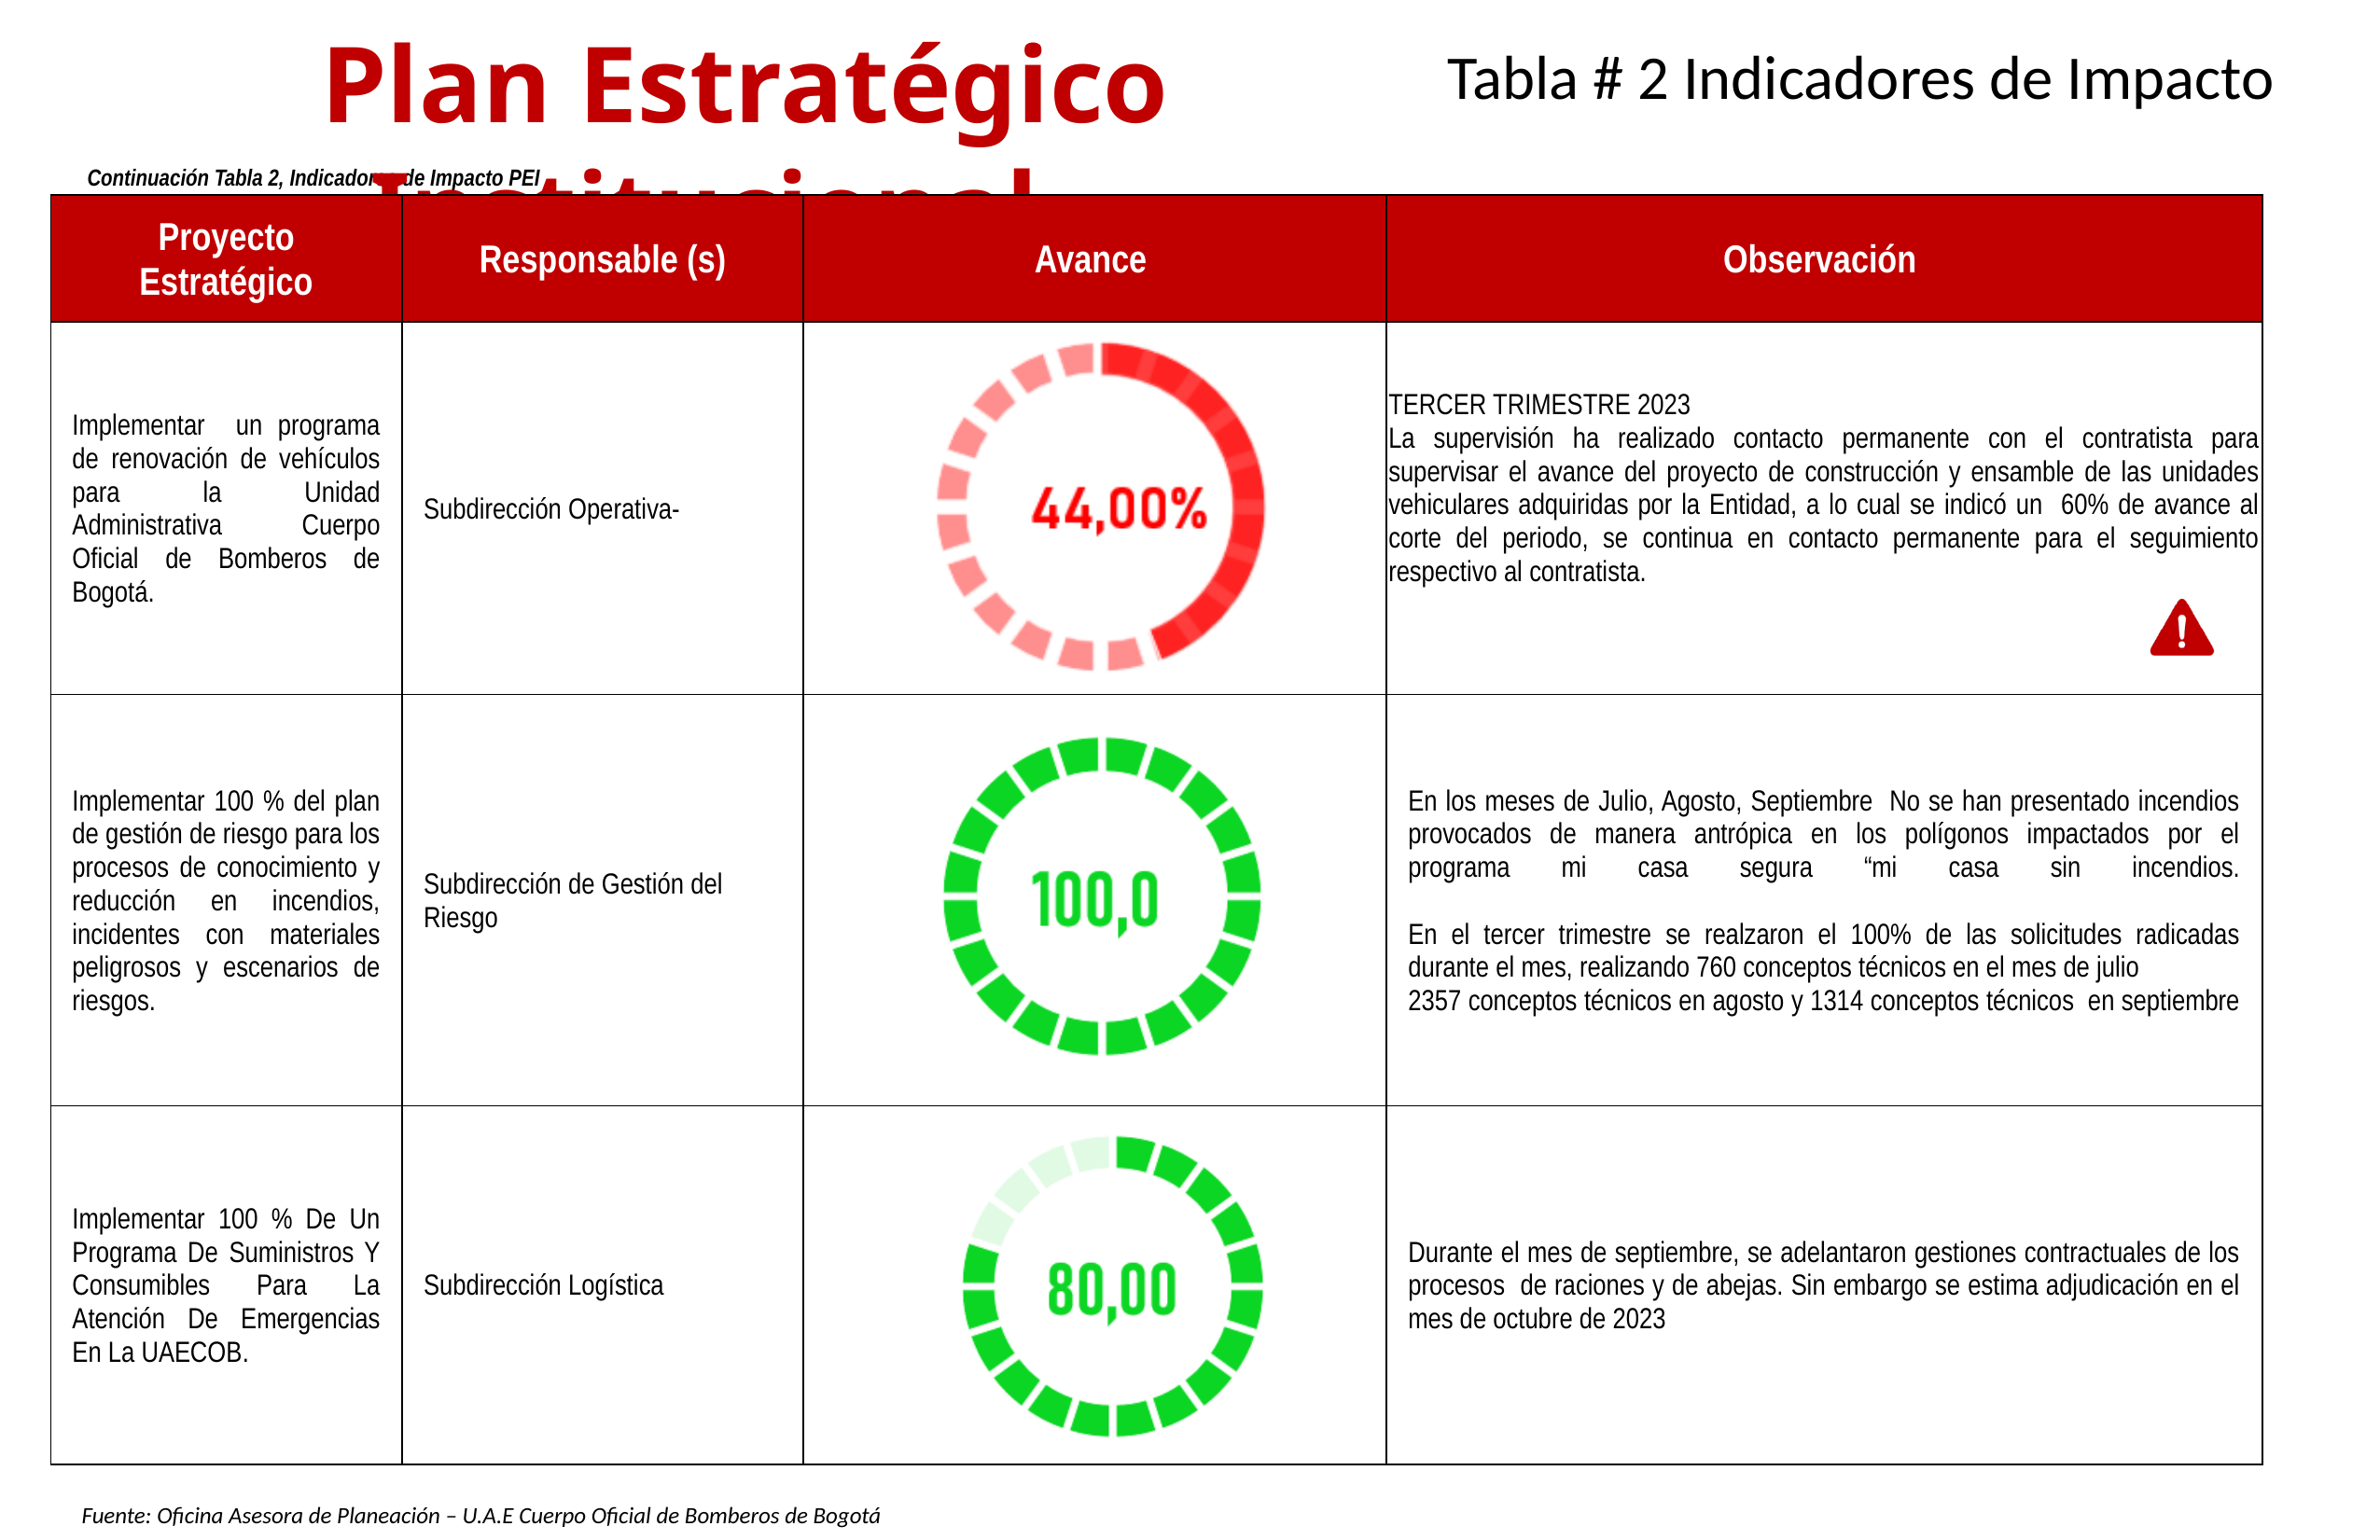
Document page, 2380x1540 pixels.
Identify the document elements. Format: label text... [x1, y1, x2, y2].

table_cell En los meses de Julio, Agosto, Septiembre No se han presentado incendios provocados de manera antrópica en los polígonos impactados por el programa mi casa segura “mi casa sin incendios. En el tercer trimestre se realzaron el 100% de las solicitudes radicadas durante el mes, realizando 760 conceptos técnicos en el mes de julio 2357 conceptos técnicos en agosto y 1314 conceptos técnicos en septiembre [1387, 695, 2262, 1105]
table_header Responsable (s) [403, 196, 802, 321]
table_cell Durante el mes de septiembre, se adelantaron gestiones contractuales de los procesos de raciones y de abejas. Sin embargo se estima adjudicación en el mes de octubre de 2023 [1387, 1106, 2262, 1464]
table_header Observación [1387, 196, 2262, 321]
table_cell Implementar un programa de renovación de vehículos para la Unidad Administrativa Cuerpo Oficial de Bomberos de Bogotá. [51, 323, 401, 694]
table_cell Subdirección Logística [403, 1106, 802, 1464]
table_cell Implementar 100 % del plan de gestión de riesgo para los procesos de conocimiento y reducción en incendios, incidentes con materiales peligrosos y escenarios de riesgos. [51, 695, 401, 1105]
title Tabla # 2 Indicadores de Impacto [1434, 30, 2357, 301]
text_box Fuente: Oficina Asesora de Planeación – U.A.E Cuerpo Oficial de Bomberos de Bogotá [67, 1492, 1156, 1535]
picture [851, 715, 1354, 1080]
table_cell Subdirección de Gestión del Riesgo [403, 695, 802, 1105]
text_box Plan Estratégico Institucional [57, 8, 1434, 194]
table_cell Subdirección Operativa- [403, 323, 802, 694]
table_header Proyecto Estratégico [51, 196, 401, 321]
picture [916, 332, 1298, 687]
picture [2140, 592, 2221, 661]
table_cell TERCER TRIMESTRE 2023 La supervisión ha realizado contacto permanente con el contratista para supervisar el avance del proyecto de construcción y ensamble de las unidades vehiculares adquiridas por la Entidad, a lo cual se indicó un 60% de avance al corte del periodo, se continua en contacto permanente para el seguimiento respectivo al contratista. [1387, 323, 2262, 694]
table_cell Implementar 100 % De Un Programa De Suministros Y Consumibles Para La Atención De Emergencias En La UAECOB. [51, 1106, 401, 1464]
picture [840, 1109, 1365, 1462]
table_cell [804, 1106, 1385, 1464]
table_cell [804, 695, 1385, 1105]
table_header Avance [804, 196, 1385, 321]
table_cell [804, 323, 1385, 694]
